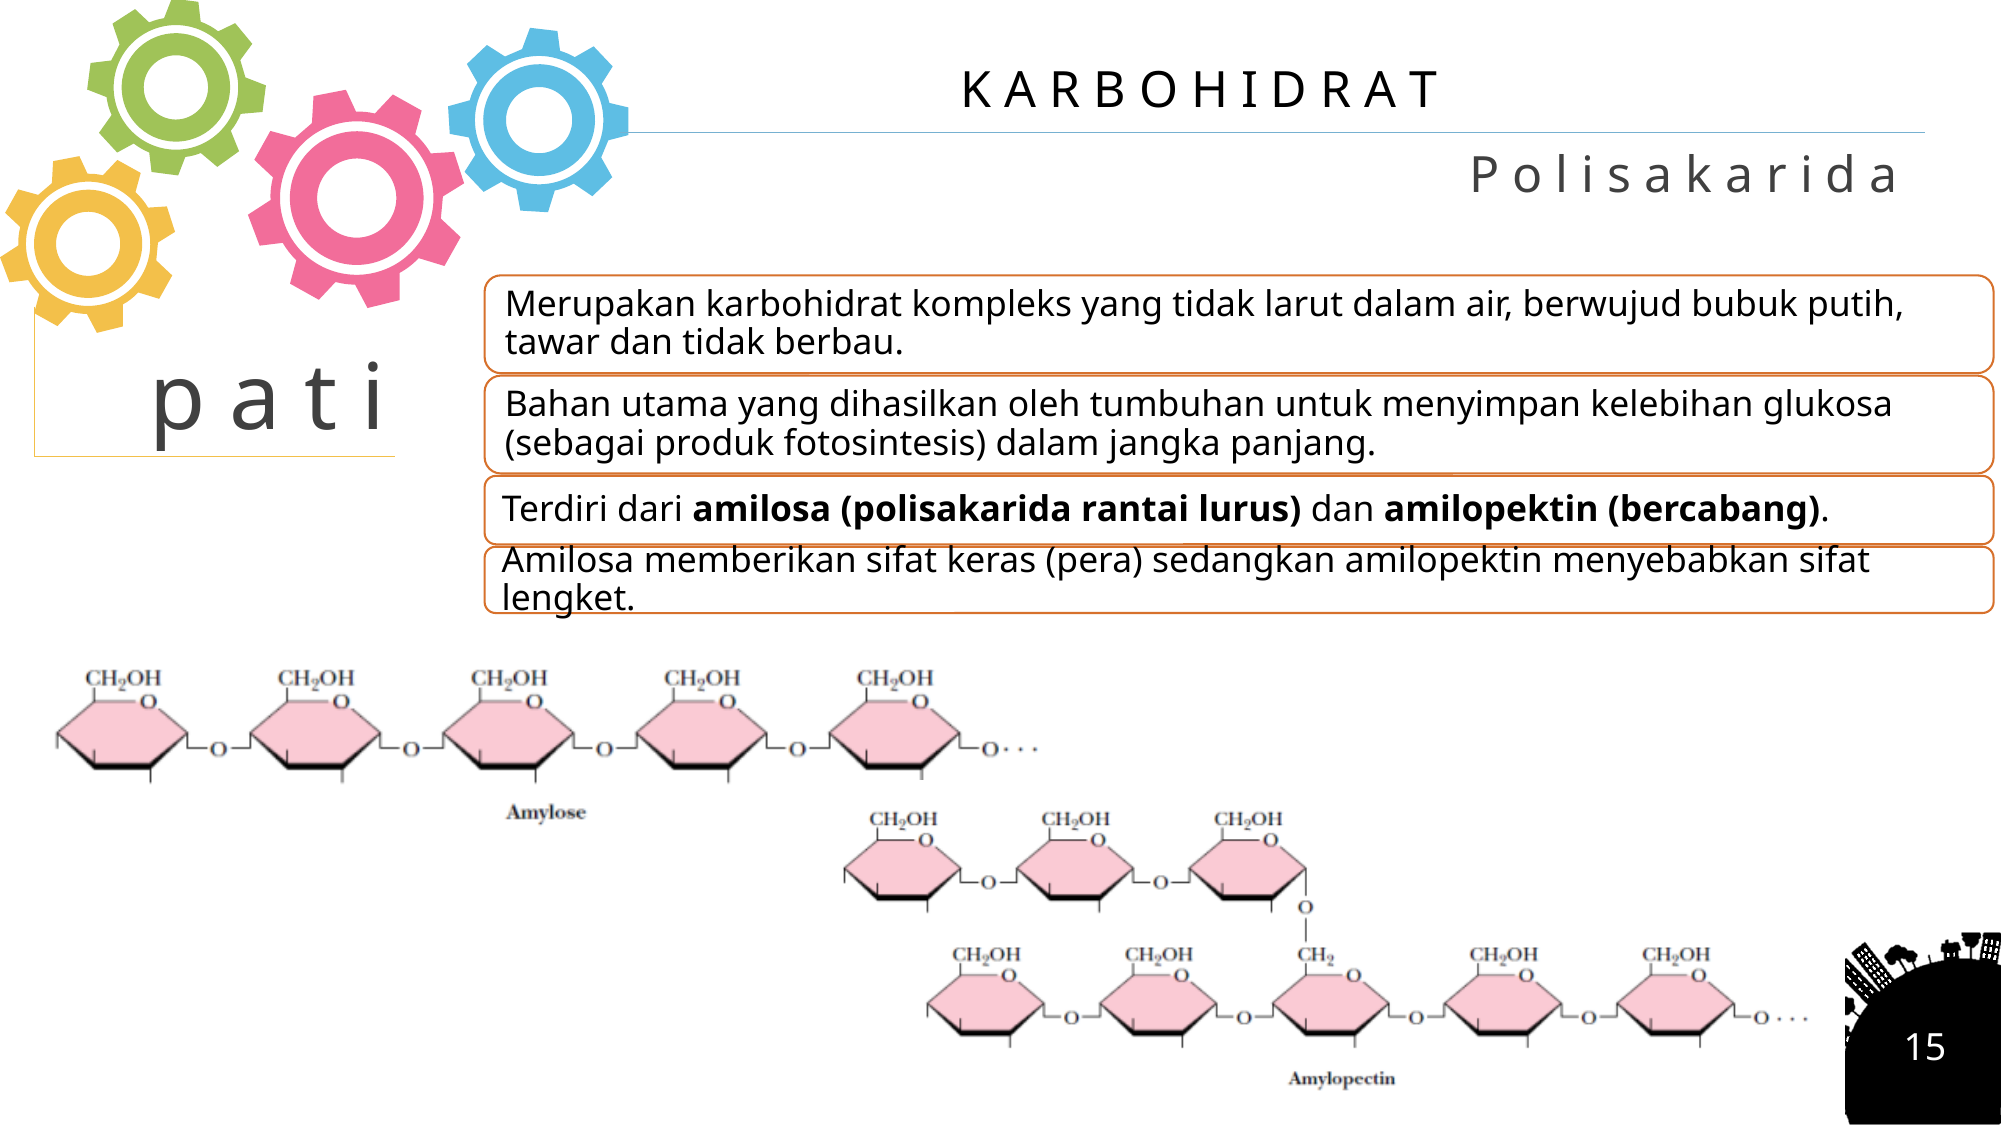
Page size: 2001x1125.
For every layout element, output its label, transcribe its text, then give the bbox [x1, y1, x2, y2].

picture [3, 630, 2000, 1125]
text_box K A R B O H I D R A T [945, 49, 1453, 125]
text_box p a t i [134, 332, 401, 456]
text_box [484, 246, 1994, 643]
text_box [0, 0, 630, 332]
text_box P o l i s a k a r i d a [1454, 134, 1914, 210]
